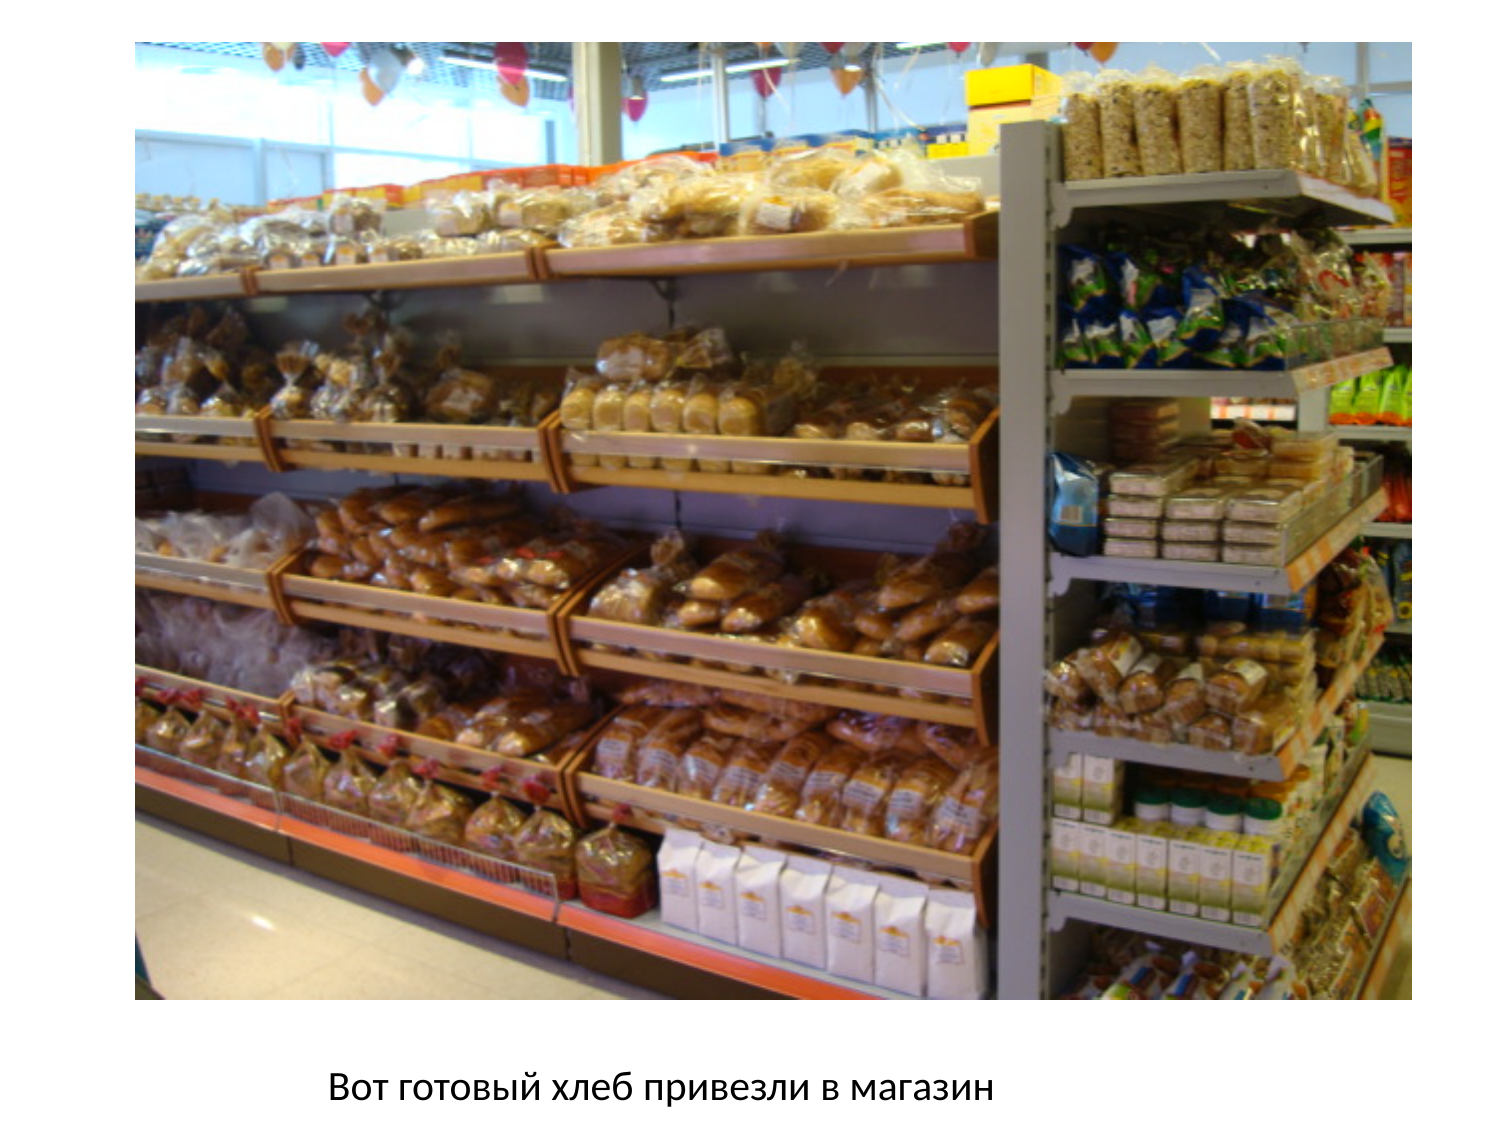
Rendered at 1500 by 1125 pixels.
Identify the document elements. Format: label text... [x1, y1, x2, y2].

picture [135, 42, 1412, 1000]
list Вот готовый хлеб привезли в магазин [312, 1007, 1213, 1125]
